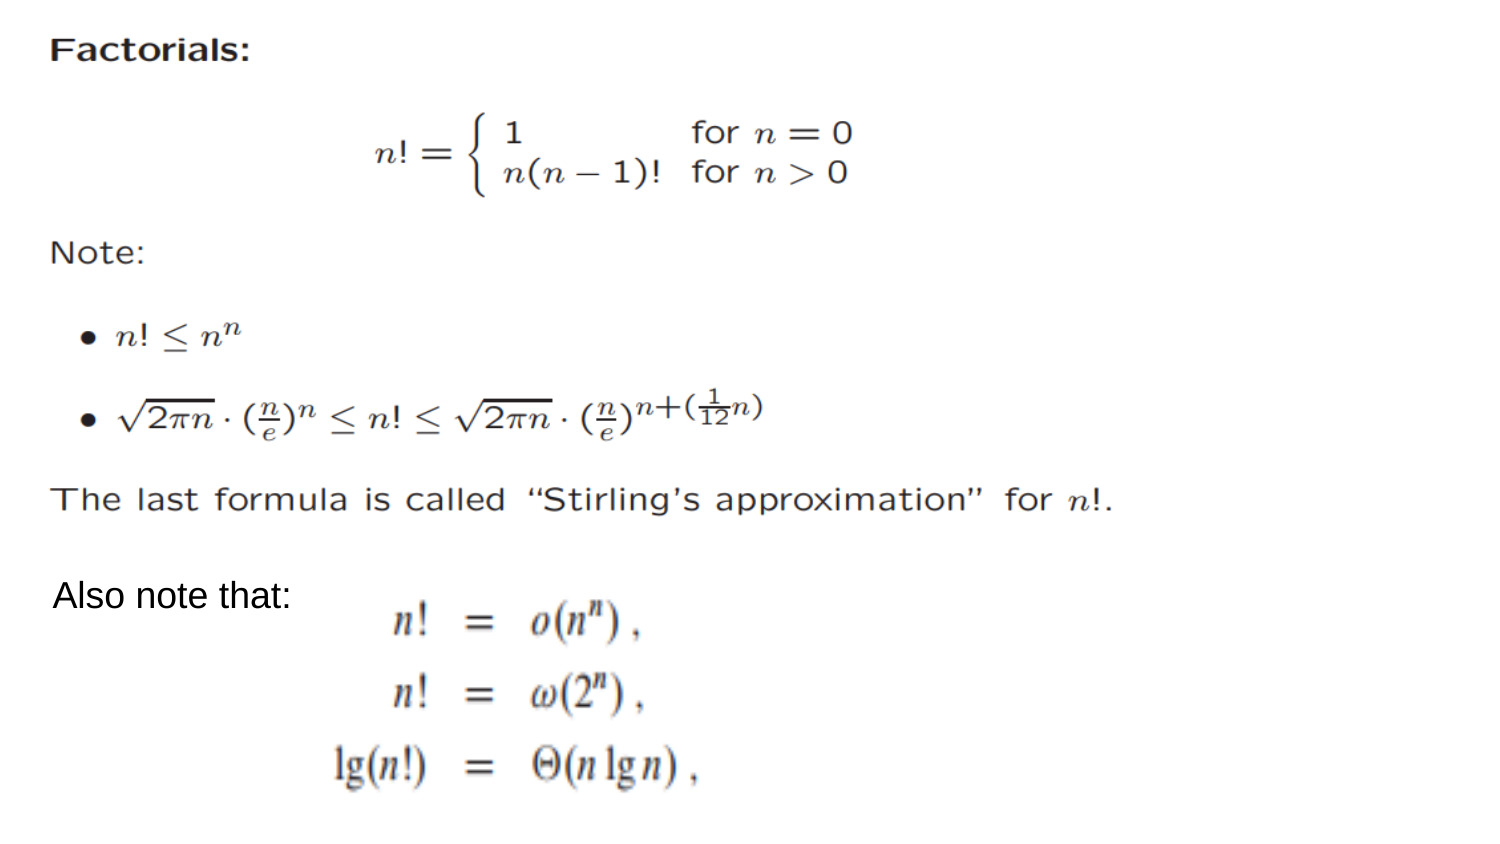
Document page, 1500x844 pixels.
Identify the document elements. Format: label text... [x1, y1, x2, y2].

picture [310, 576, 812, 812]
text_box Also note that: [37, 564, 405, 624]
picture [37, 23, 1136, 540]
